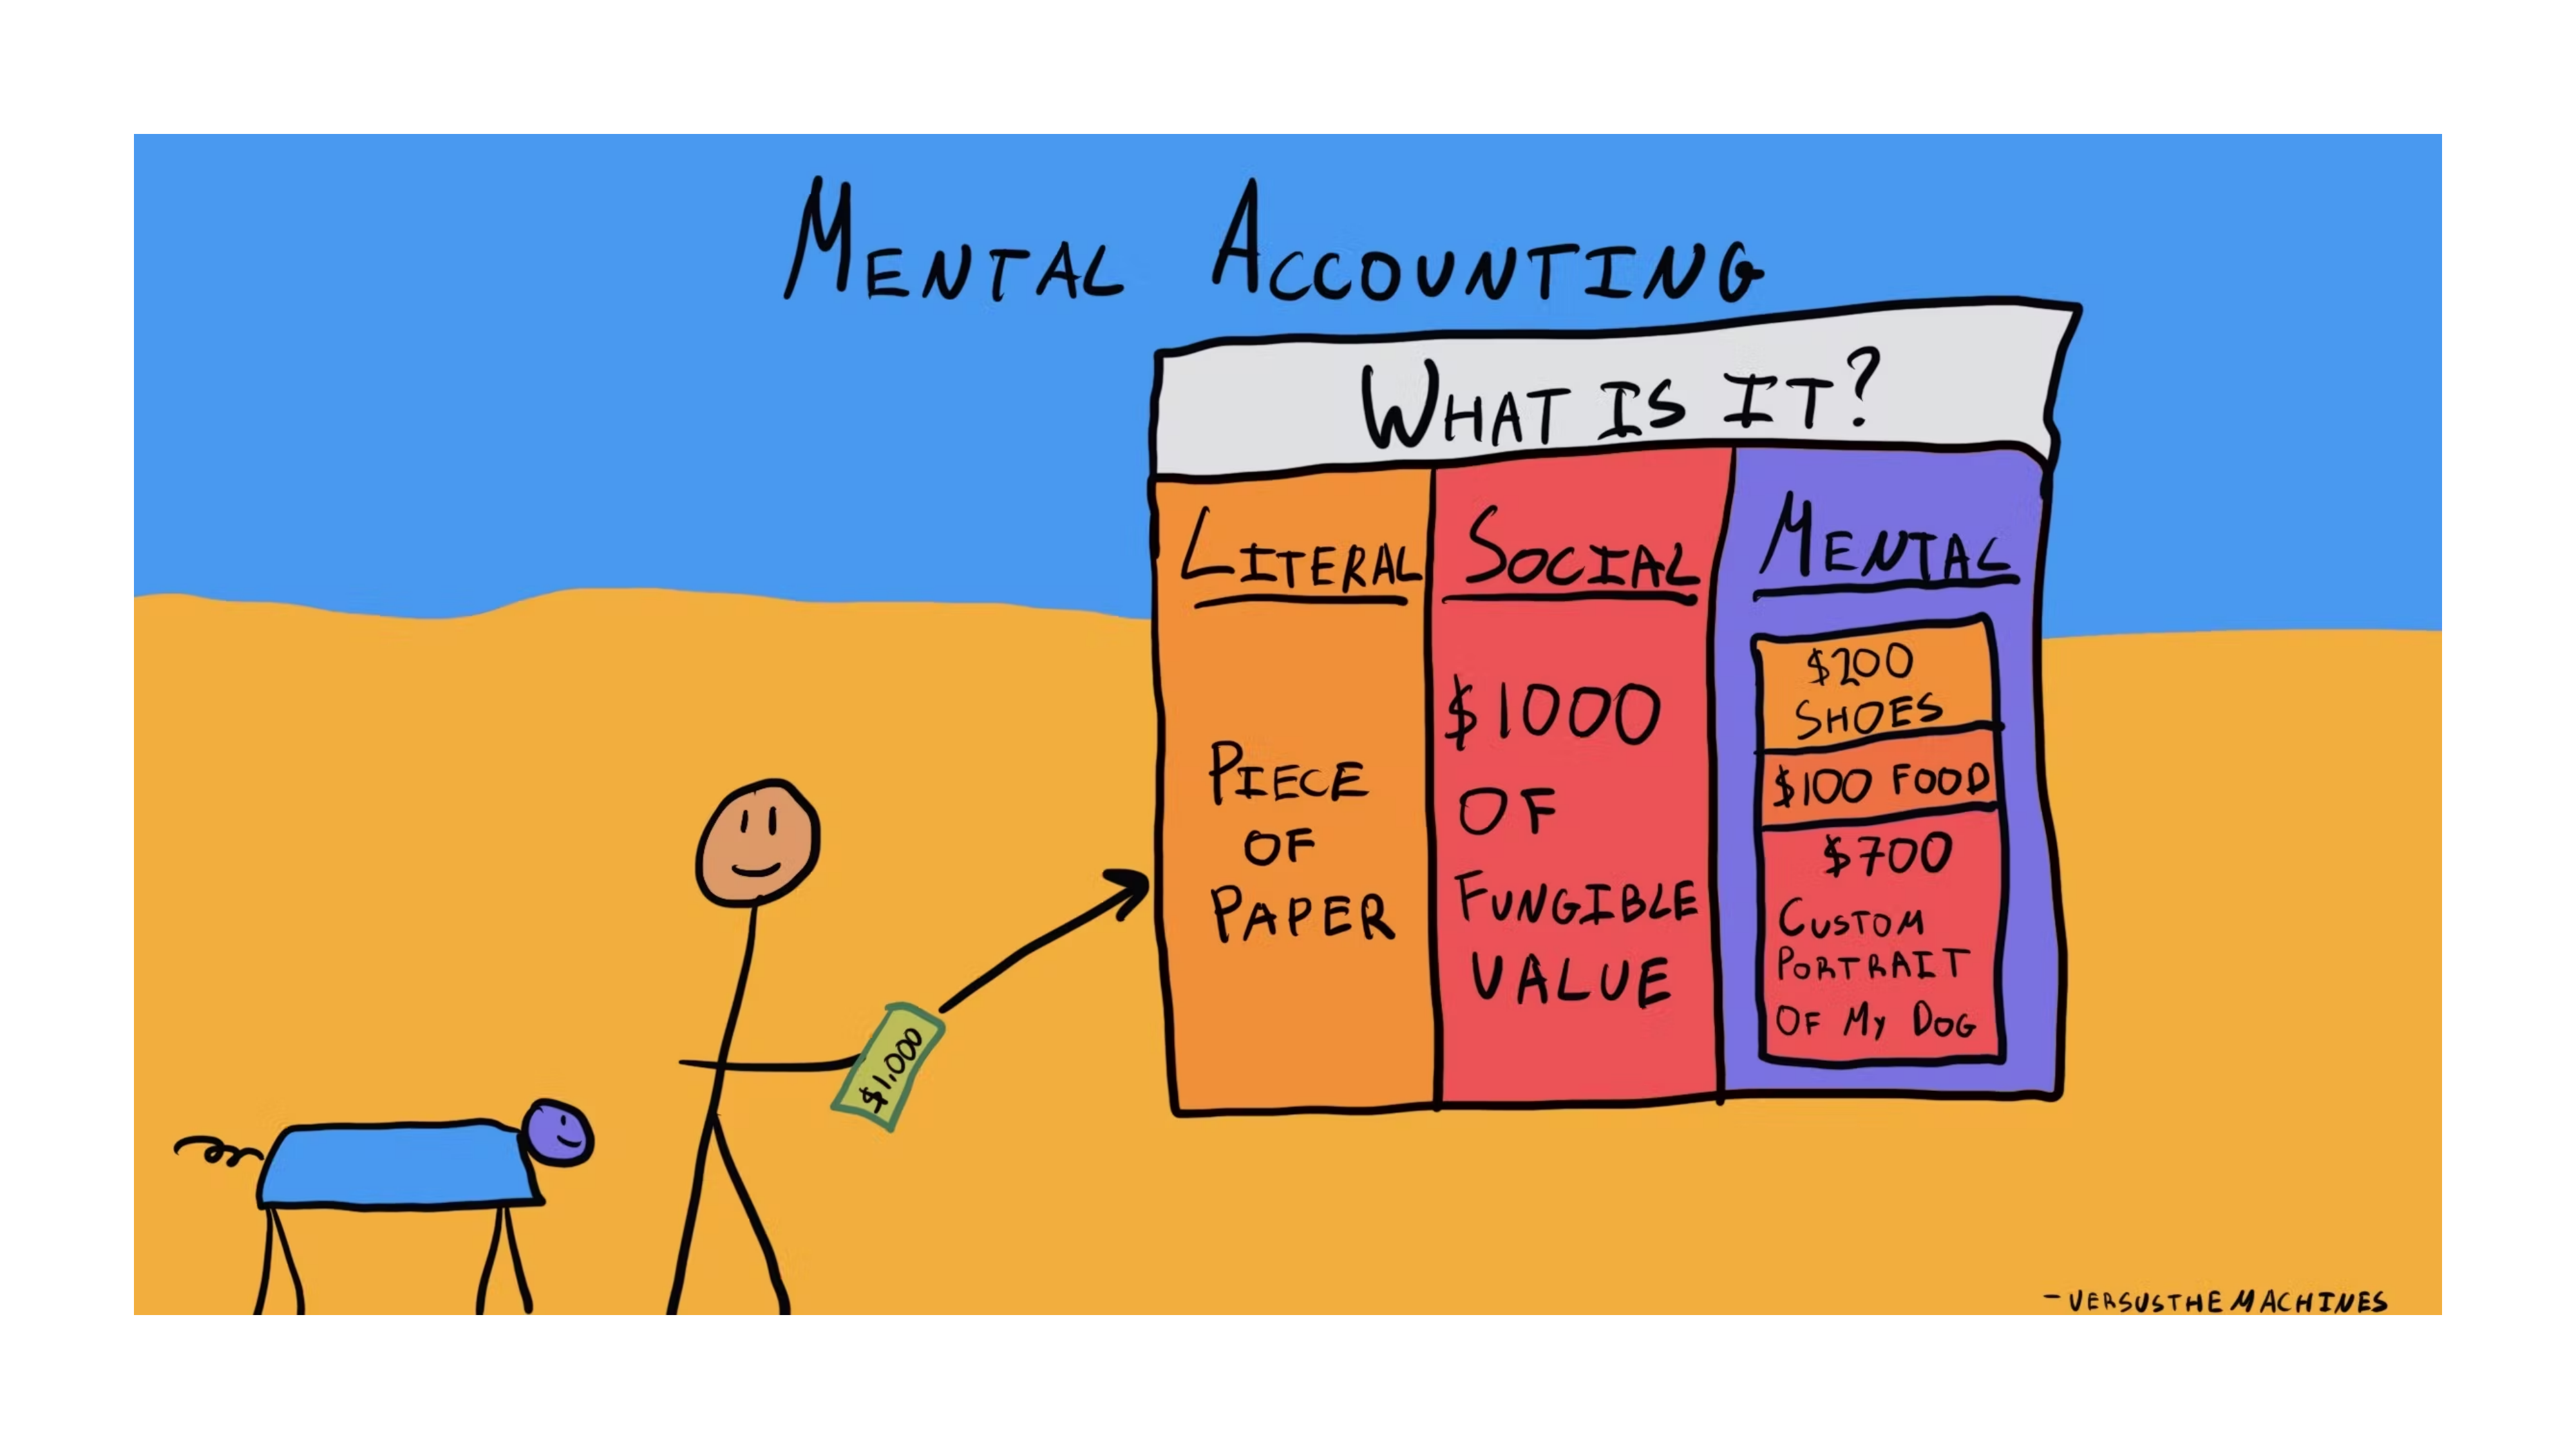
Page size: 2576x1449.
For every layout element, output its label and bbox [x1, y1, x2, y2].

picture [134, 134, 2442, 1315]
